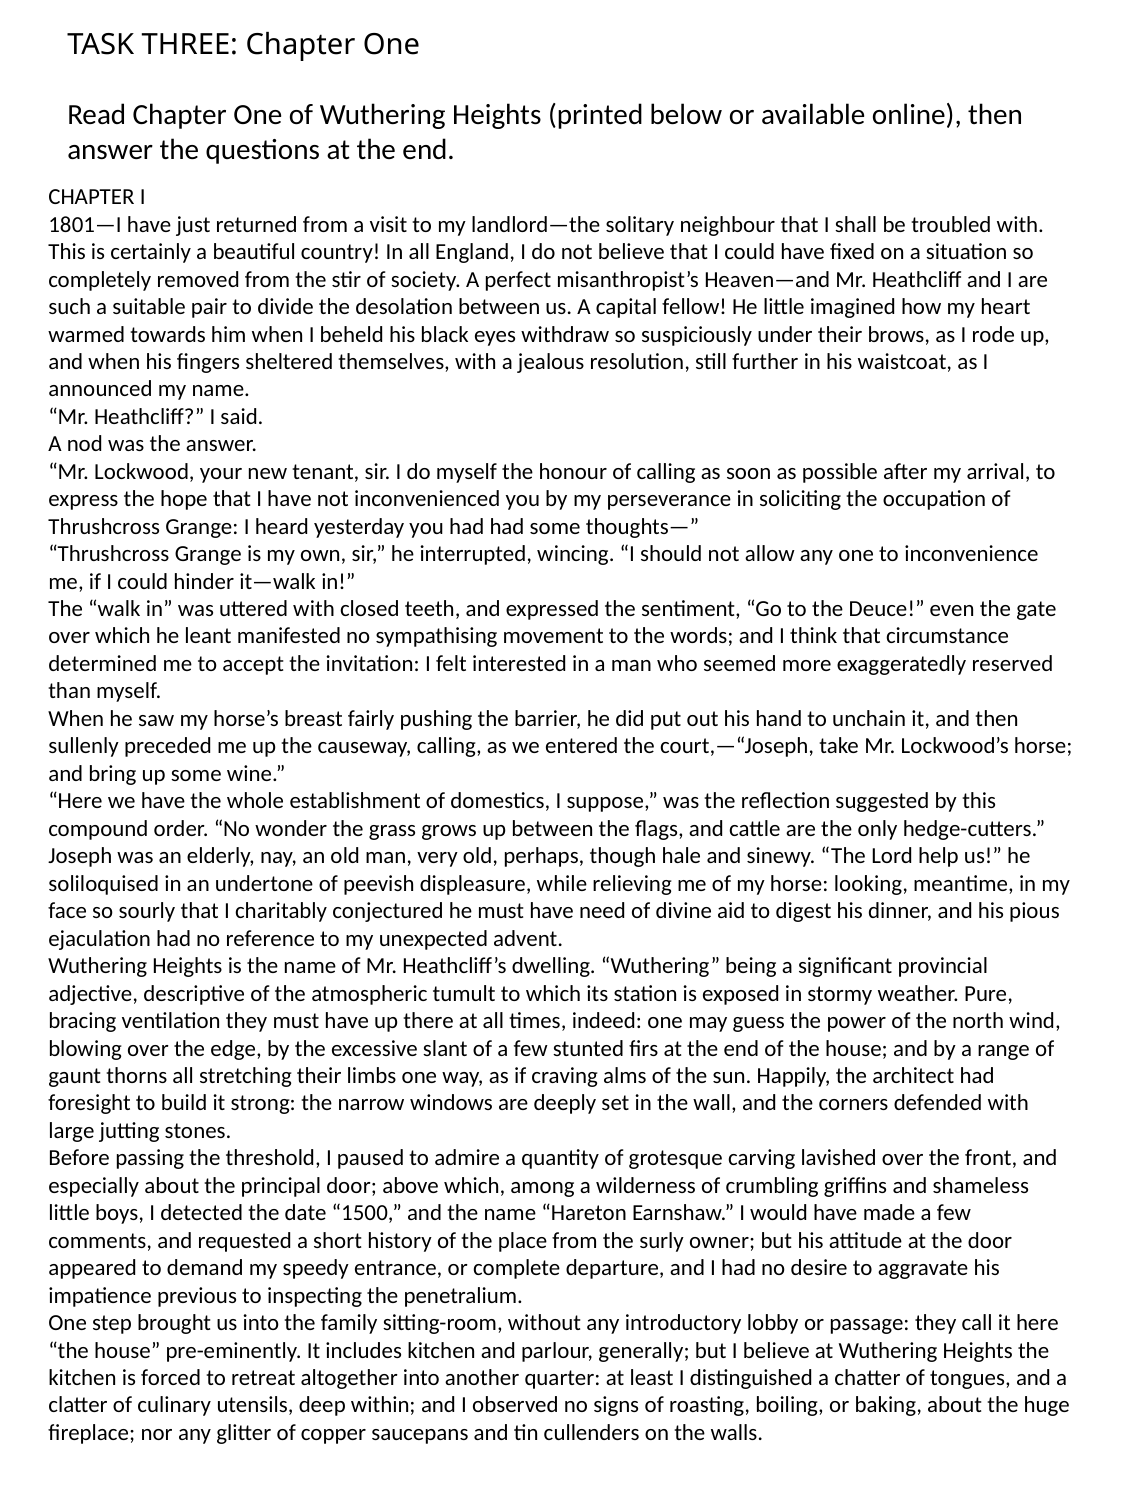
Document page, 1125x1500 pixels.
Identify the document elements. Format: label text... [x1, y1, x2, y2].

text_box CHAPTER I 1801—I have just returned from a visit to my landlord—the solitary neighbour that I shall be troubled with. This is certainly a beautiful country! In all England, I do not believe that I could have fixed on a situation so completely removed from the stir of society. A perfect misanthropist’s Heaven—and Mr. Heathcliff and I are such a suitable pair to divide the desolation between us. A capital fellow! He little imagined how my heart warmed towards him when I beheld his black eyes withdraw so suspiciously under their brows, as I rode up, and when his fingers sheltered themselves, with a jealous resolution, still further in his waistcoat, as I announced my name. “Mr. Heathcliff?” I said. A nod was the answer. “Mr. Lockwood, your new tenant, sir. I do myself the honour of calling as soon as possible after my arrival, to express the hope that I have not inconvenienced you by my perseverance in soliciting the occupation of Thrushcross Grange: I heard yesterday you had had some thoughts—” “Thrushcross Grange is my own, sir,” he interrupted, wincing. “I should not allow any one to inconvenience me, if I could hinder it—walk in!” The “walk in” was uttered with closed teeth, and expressed the sentiment, “Go to the Deuce!” even the gate over which he leant manifested no sympathising movement to the words; and I think that circumstance determined me to accept the invitation: I felt interested in a man who seemed more exaggeratedly reserved than myself. When he saw my horse’s breast fairly pushing the barrier, he did put out his hand to unchain it, and then sullenly preceded me up the causeway, calling, as we entered the court,—“Joseph, take Mr. Lockwood’s horse; and bring up some wine.” “Here we have the whole establishment of domestics, I suppose,” was the reflection suggested by this compound order. “No wonder the grass grows up between the flags, and cattle are the only hedge-cutters.” Joseph was an elderly, nay, an old man, very old, perhaps, though hale and sinewy. “The Lord help us!” he soliloquised in an undertone of peevish displeasure, while relieving me of my horse: looking, meantime, in my face so sourly that I charitably conjectured he must have need of divine aid to digest his dinner, and his pious ejaculation had no reference to my unexpected advent. Wuthering Heights is the name of Mr. Heathcliff’s dwelling. “Wuthering” being a significant provincial adjective, descriptive of the atmospheric tumult to which its station is exposed in stormy weather. Pure, bracing ventilation they must have up there at all times, indeed: one may guess the power of the north wind, blowing over the edge, by the excessive slant of a few stunted firs at the end of the house; and by a range of gaunt thorns all stretching their limbs one way, as if craving alms of the sun. Happily, the architect had foresight to build it strong: the narrow windows are deeply set in the wall, and the corners defended with large jutting stones. Before passing the threshold, I paused to admire a quantity of grotesque carving lavished over the front, and especially about the principal door; above which, among a wilderness of crumbling griffins and shameless little boys, I detected the date “1500,” and the name “Hareton Earnshaw.” I would have made a few comments, and requested a short history of the place from the surly owner; but his attitude at the door appeared to demand my speedy entrance, or complete departure, and I had no desire to aggravate his impatience previous to inspecting the penetralium. One step brought us into the family sitting-room, without any introductory lobby or passage: they call it here “the house” pre-eminently. It includes kitchen and parlour, generally; but I believe at Wuthering Heights the kitchen is forced to retreat altogether into another quarter: at least I distinguished a chatter of tongues, and a clatter of culinary utensils, deep within; and I observed no signs of roasting, boiling, or baking, about the huge fireplace; nor any glitter of copper saucepans and tin cullenders on the walls. [33, 174, 1092, 1453]
text_box TASK THREE: Chapter One Read Chapter One of Wuthering Heights (printed below or available online), then answer the questions at the end. [52, 18, 1040, 173]
